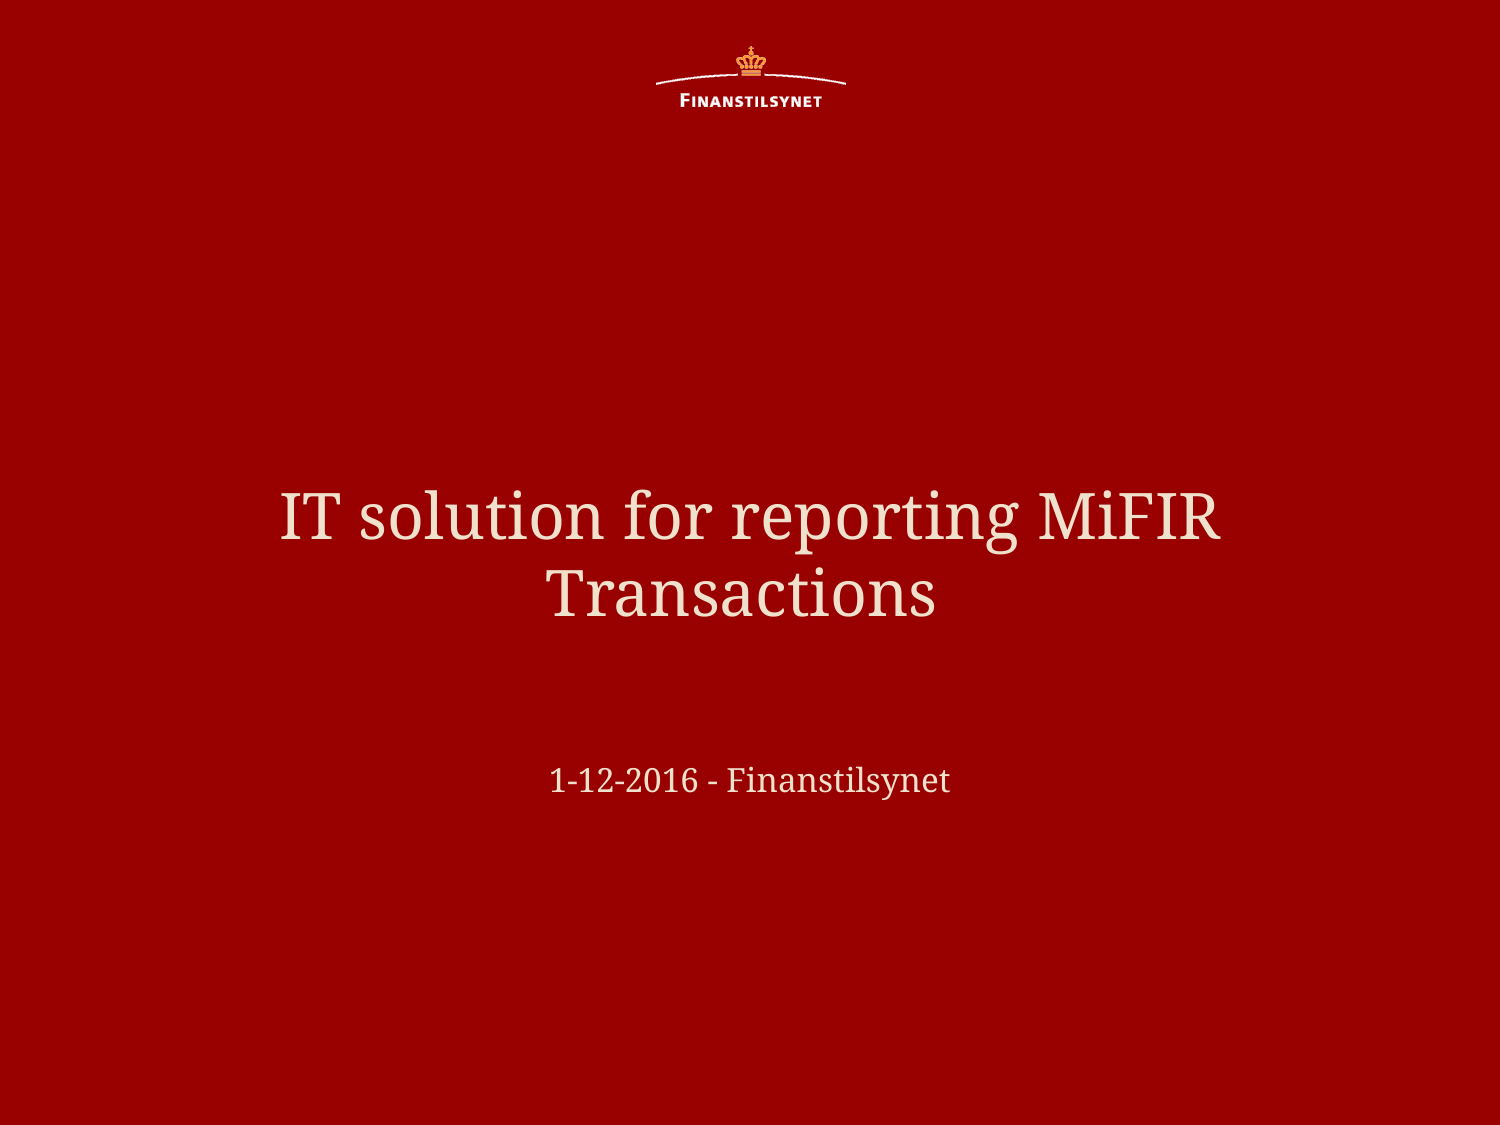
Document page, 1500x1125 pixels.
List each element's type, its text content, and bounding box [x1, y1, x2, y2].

picture [656, 46, 846, 107]
list IT solution for reporting MiFIR Transactions 1-12-2016 - Finanstilsynet [70, 468, 1430, 808]
